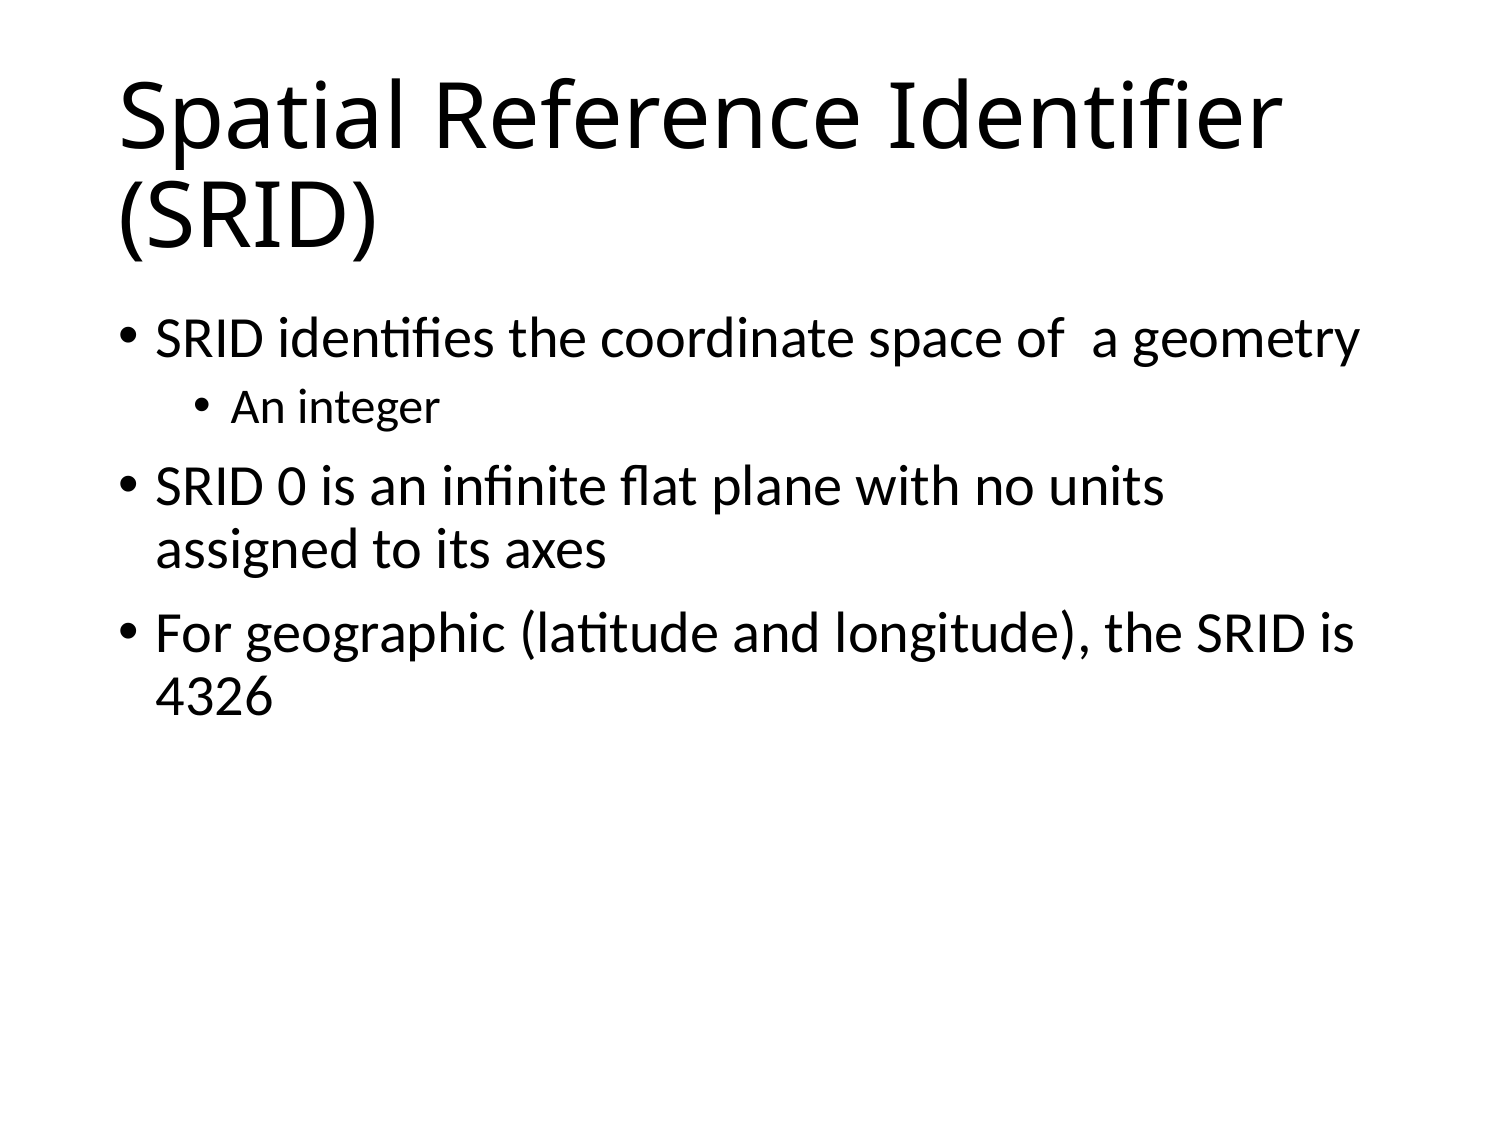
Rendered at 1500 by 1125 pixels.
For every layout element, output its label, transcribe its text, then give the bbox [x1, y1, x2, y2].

list SRID identifies the coordinate space of a geometry An integer SRID 0 is an infinite flat plane with no units assigned to its axes For geographic (latitude and longitude), the SRID is 4326 [103, 299, 1397, 1014]
title Spatial Reference Identifier (SRID) [103, 59, 1397, 278]
